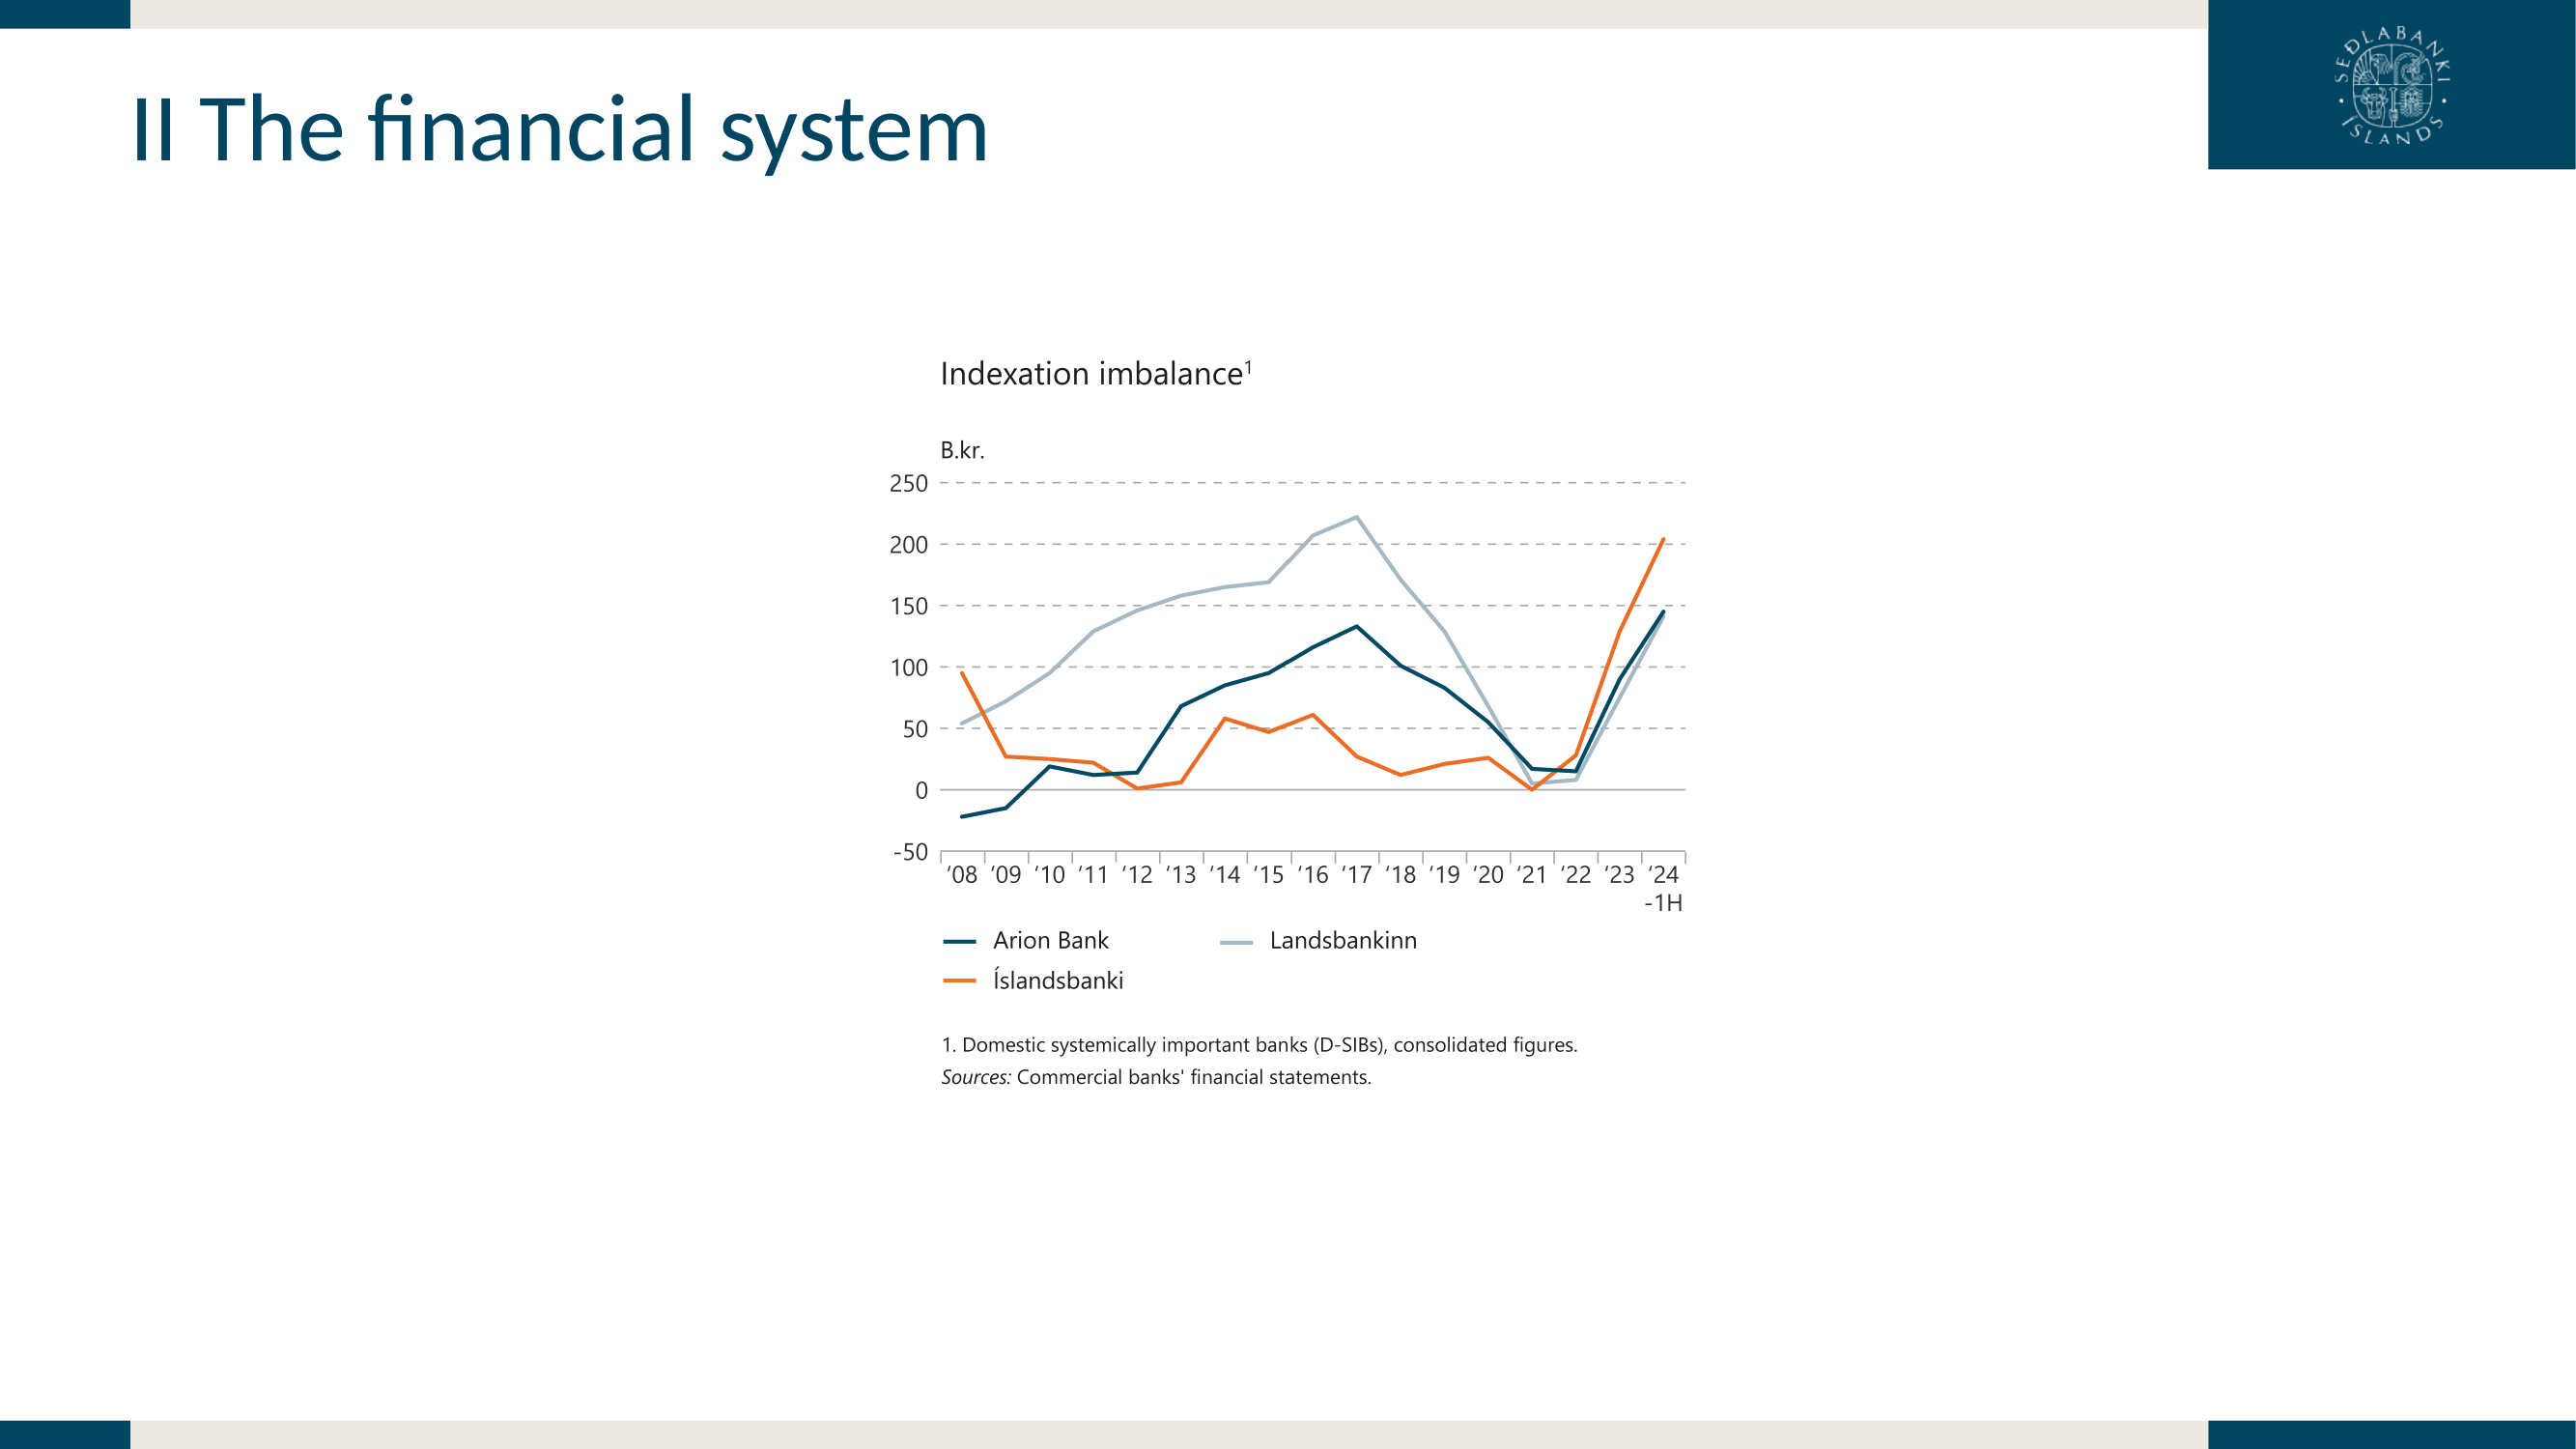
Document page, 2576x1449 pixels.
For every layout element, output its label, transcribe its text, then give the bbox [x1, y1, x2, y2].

title II The financial system [129, 86, 2178, 290]
picture [889, 356, 1686, 1093]
